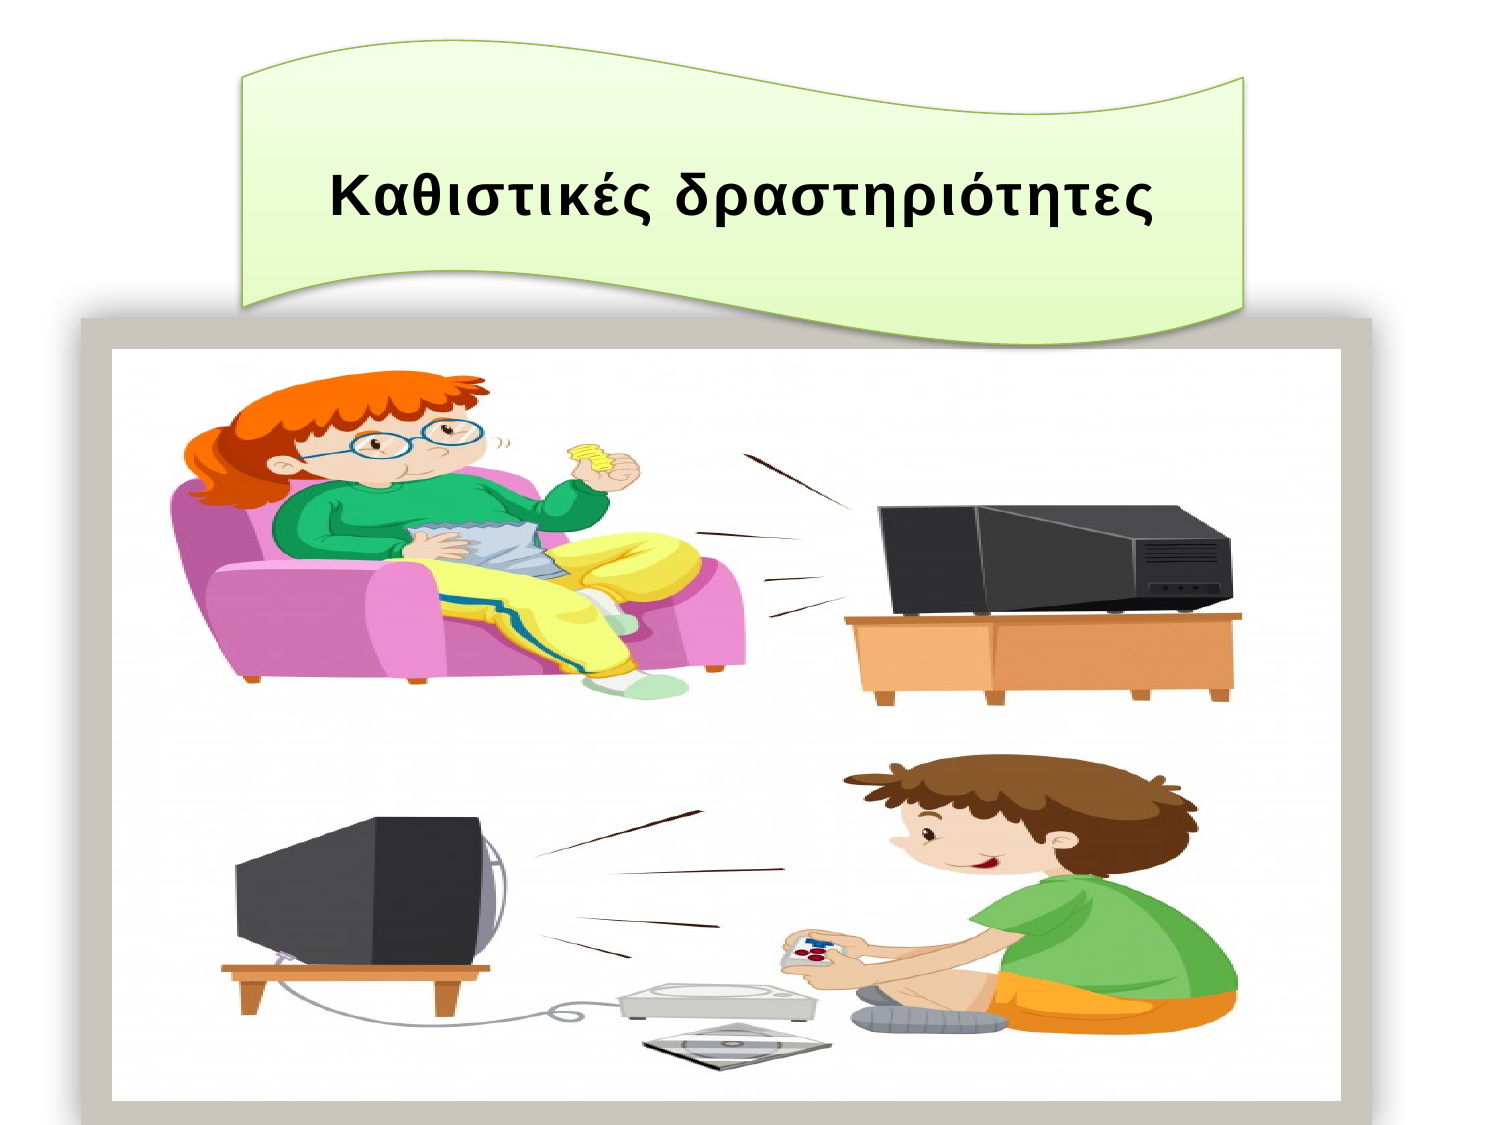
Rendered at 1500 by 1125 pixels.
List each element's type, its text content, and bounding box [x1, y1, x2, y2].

picture [111, 348, 1341, 1101]
text_box Καθιστικές δραστηριότητες [241, 39, 1244, 346]
